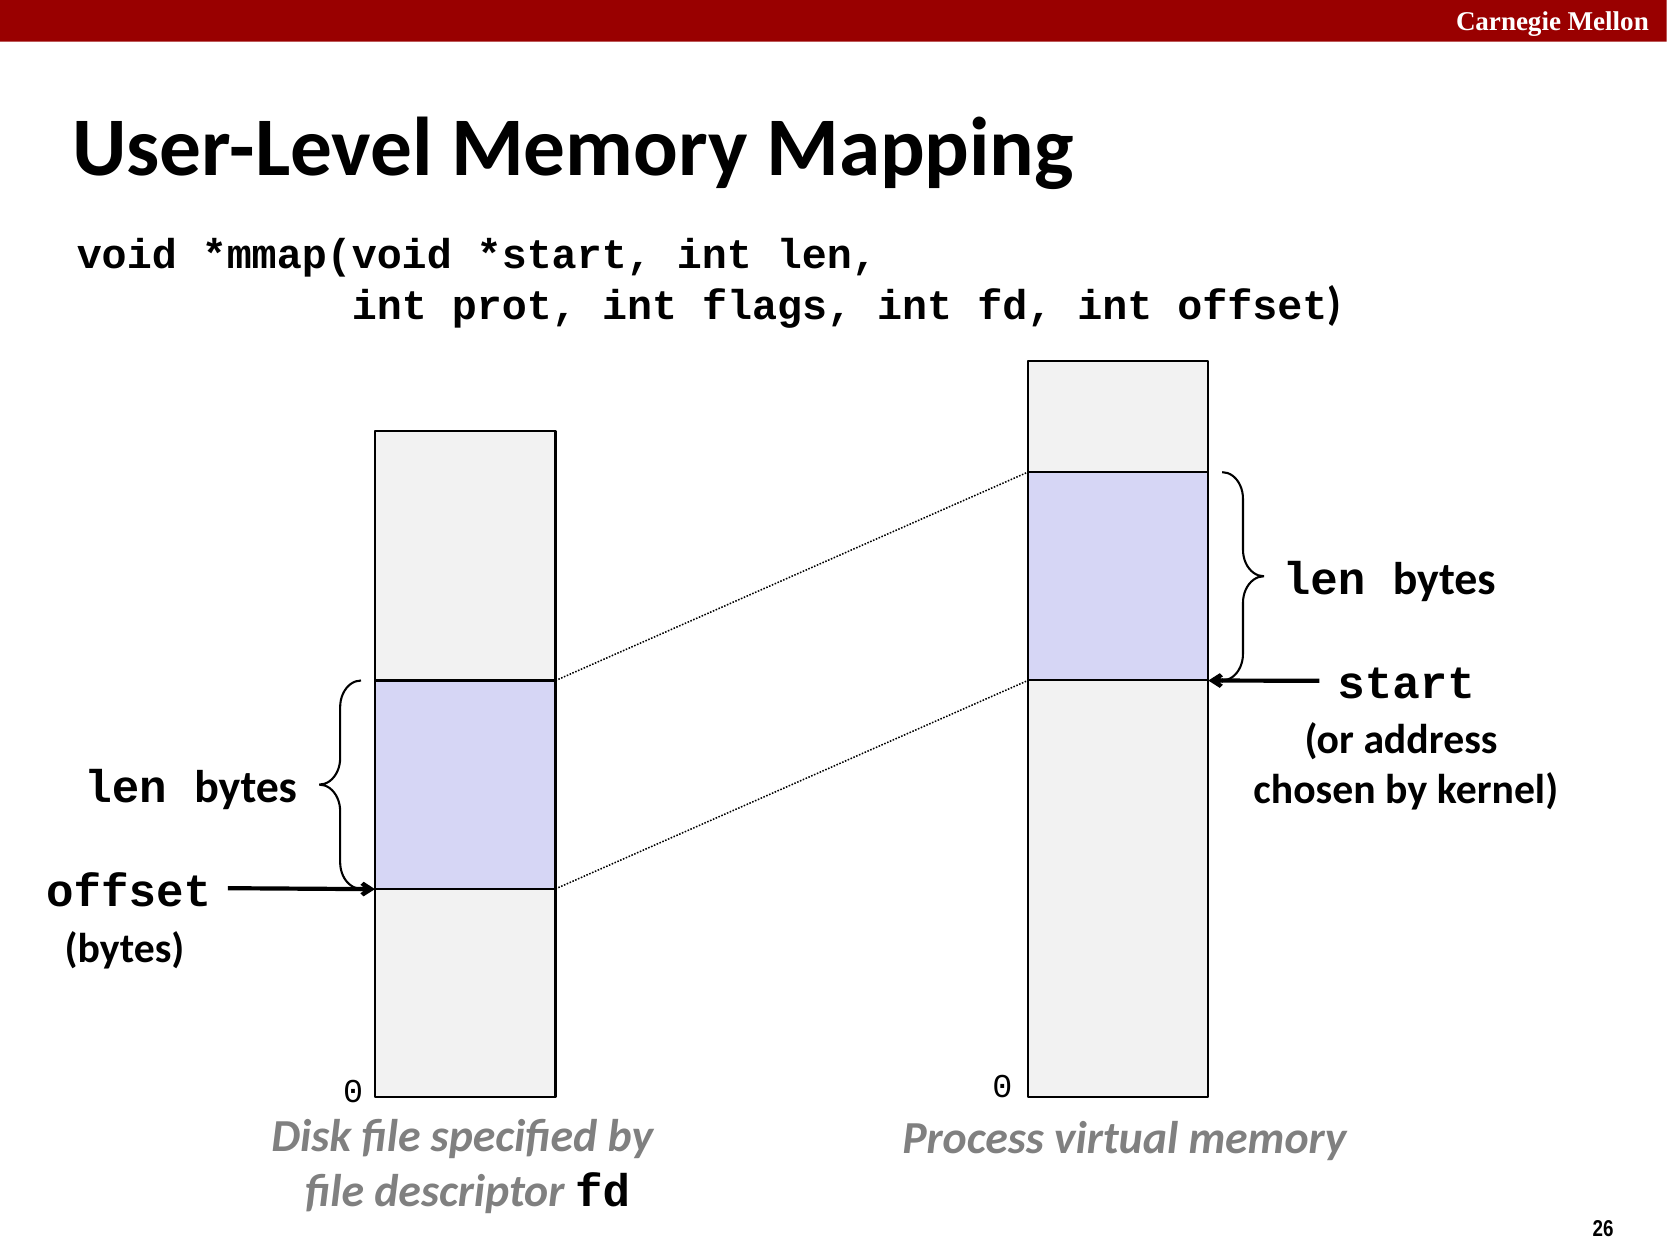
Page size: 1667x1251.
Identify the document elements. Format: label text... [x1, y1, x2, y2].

text_box [1027, 681, 1209, 1098]
text_box offset [29, 852, 228, 924]
text_box [375, 430, 556, 680]
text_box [555, 471, 1028, 679]
text_box Process virtual memory [885, 1099, 1364, 1171]
text_box [319, 680, 362, 886]
text_box 0 [975, 1055, 1030, 1113]
text_box start [1320, 644, 1492, 703]
text_box len bytes [67, 748, 314, 820]
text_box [555, 680, 1028, 890]
text_box [1222, 472, 1264, 678]
text_box [375, 680, 550, 889]
list void *mmap(void *start, int len, int prot, int flags, int fd, int offset) [59, 222, 1575, 376]
text_box [1027, 361, 1209, 472]
text_box 0 [326, 1060, 380, 1118]
text_box [1031, 472, 1209, 681]
text_box (or address chosen by kernel) [1236, 703, 1576, 820]
text_box [375, 889, 556, 1097]
text_box Disk file specified by file descriptor fd [254, 1097, 681, 1224]
title User-Level Memory Mapping [55, 89, 1379, 195]
text_box len bytes [1266, 540, 1513, 612]
text_box (bytes) [48, 912, 202, 979]
